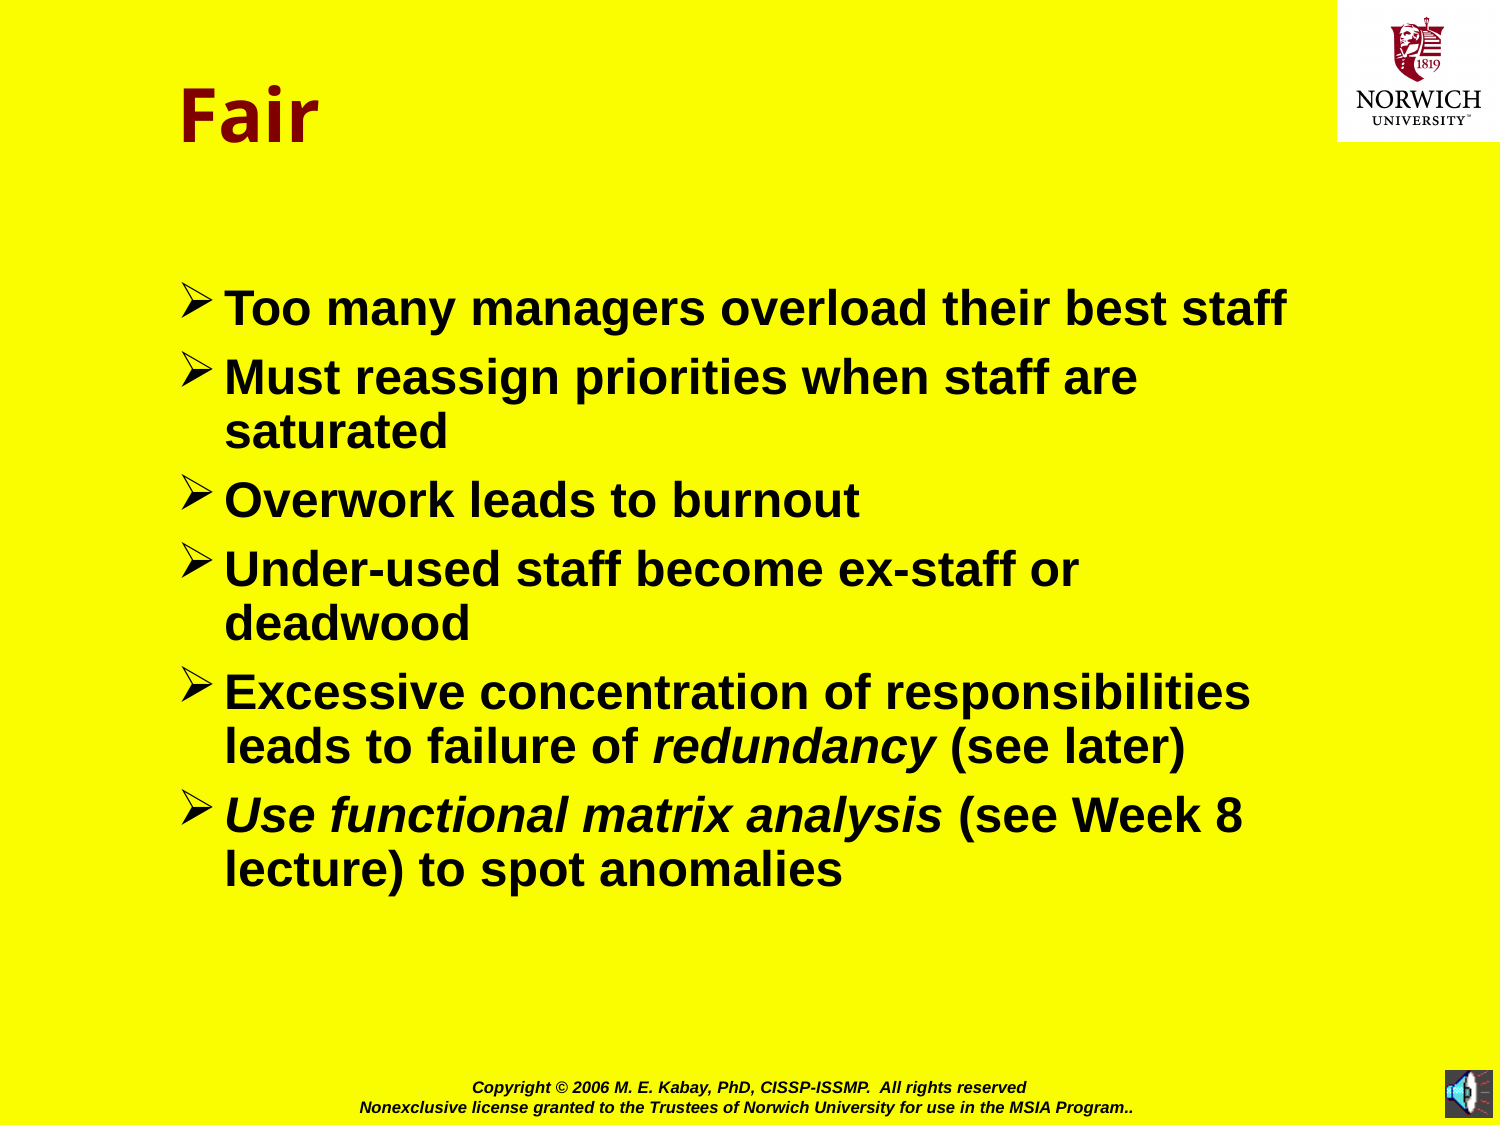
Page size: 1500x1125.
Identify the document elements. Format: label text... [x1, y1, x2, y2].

title Fair [162, 24, 1338, 213]
picture [1443, 1068, 1494, 1119]
picture [1337, 0, 1500, 142]
list Too many managers overload their best staff Must reassign priorities when staff are saturated Overwork leads to burnout Under-used staff become ex-staff or deadwood Excessive concentration of responsibilities leads to failure of redundancy (see later) Use functional matrix analysis (see Week 8 lecture) to spot anomalies [162, 275, 1338, 1038]
